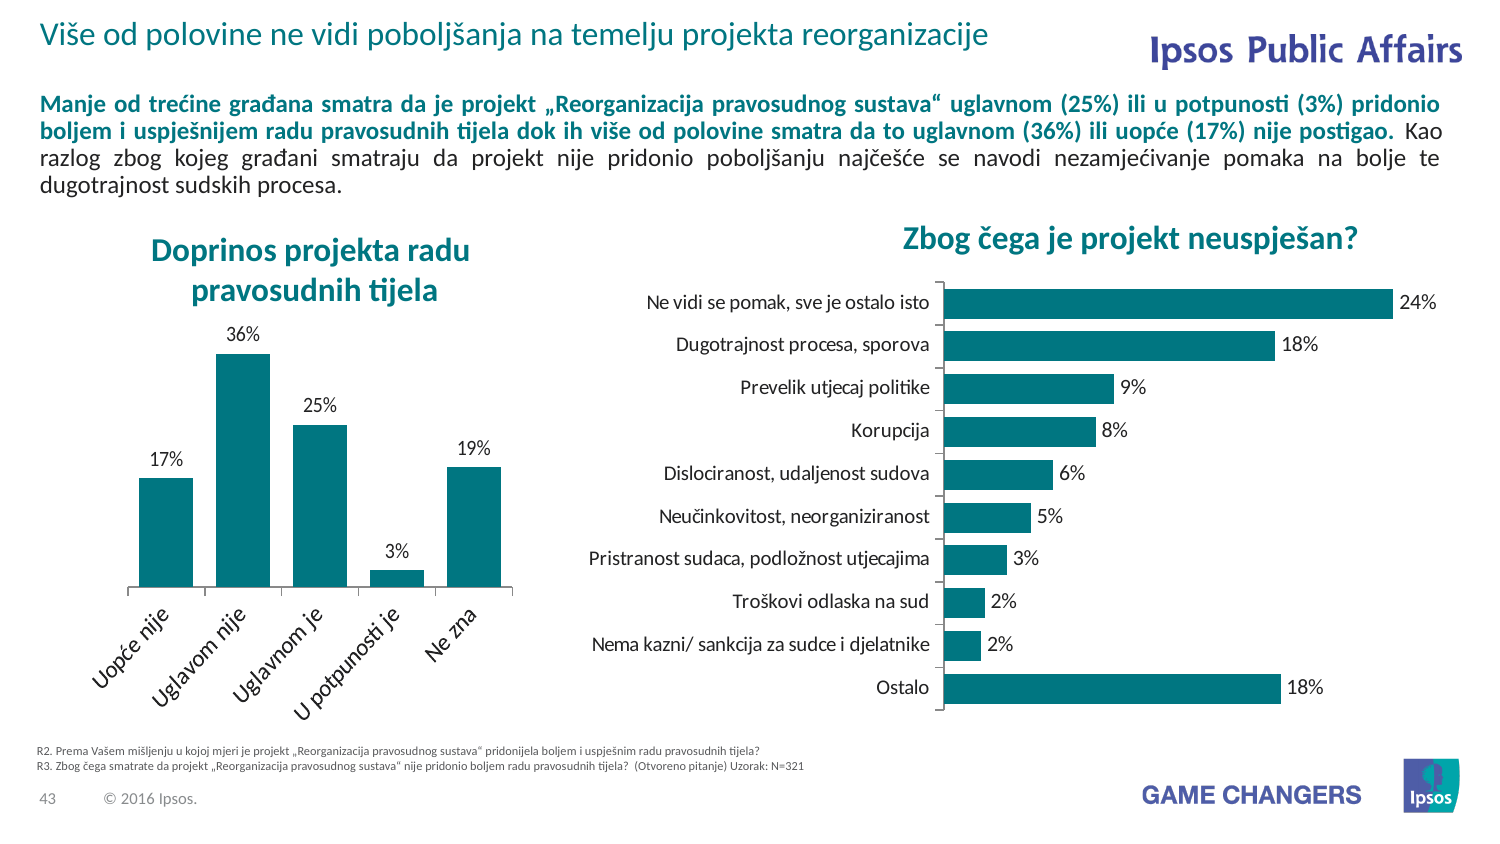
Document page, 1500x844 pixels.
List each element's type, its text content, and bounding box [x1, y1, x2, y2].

text_box Više od polovine ne vidi poboljšanja na temelju projekta reorganizacije [39, 17, 1204, 54]
picture [1397, 758, 1460, 813]
picture [1142, 766, 1370, 813]
picture [1151, 34, 1462, 70]
text_box Zbog čega je projekt neuspješan? [875, 221, 1387, 259]
list R2. Prema Vašem mišljenju u kojoj mjeri je projekt „Reorganizacija pravosudnog sustava“ pridonijela boljem i uspješnim radu pravosudnih tijela? R3. Zbog čega smatrate da projekt „Reorganizacija pravosudnog sustava“ nije pridonio boljem radu pravosudnih tijela? (Otvoreno pitanje) Uzorak: N=321 [36, 742, 1226, 773]
text_box Manje od trećine građana smatra da je projekt „Reorganizacija pravosudnog sustava“ uglavnom (25%) ili u potpunosti (3%) pridonio boljem i uspješnijem radu pravosudnih tijela dok ih više od polovine smatra da to uglavnom (36%) ili uopće (17%) nije postigao. Kao razlog zbog kojeg građani smatraju da projekt nije pridonio poboljšanju najčešće se navodi nezamjećivanje pomaka na bolje te dugotrajnost sudskih procesa. [24, 83, 1458, 206]
chart [557, 262, 1500, 716]
chart [88, 311, 514, 741]
text_box Doprinos projekta radu pravosudnih tijela [136, 221, 494, 310]
